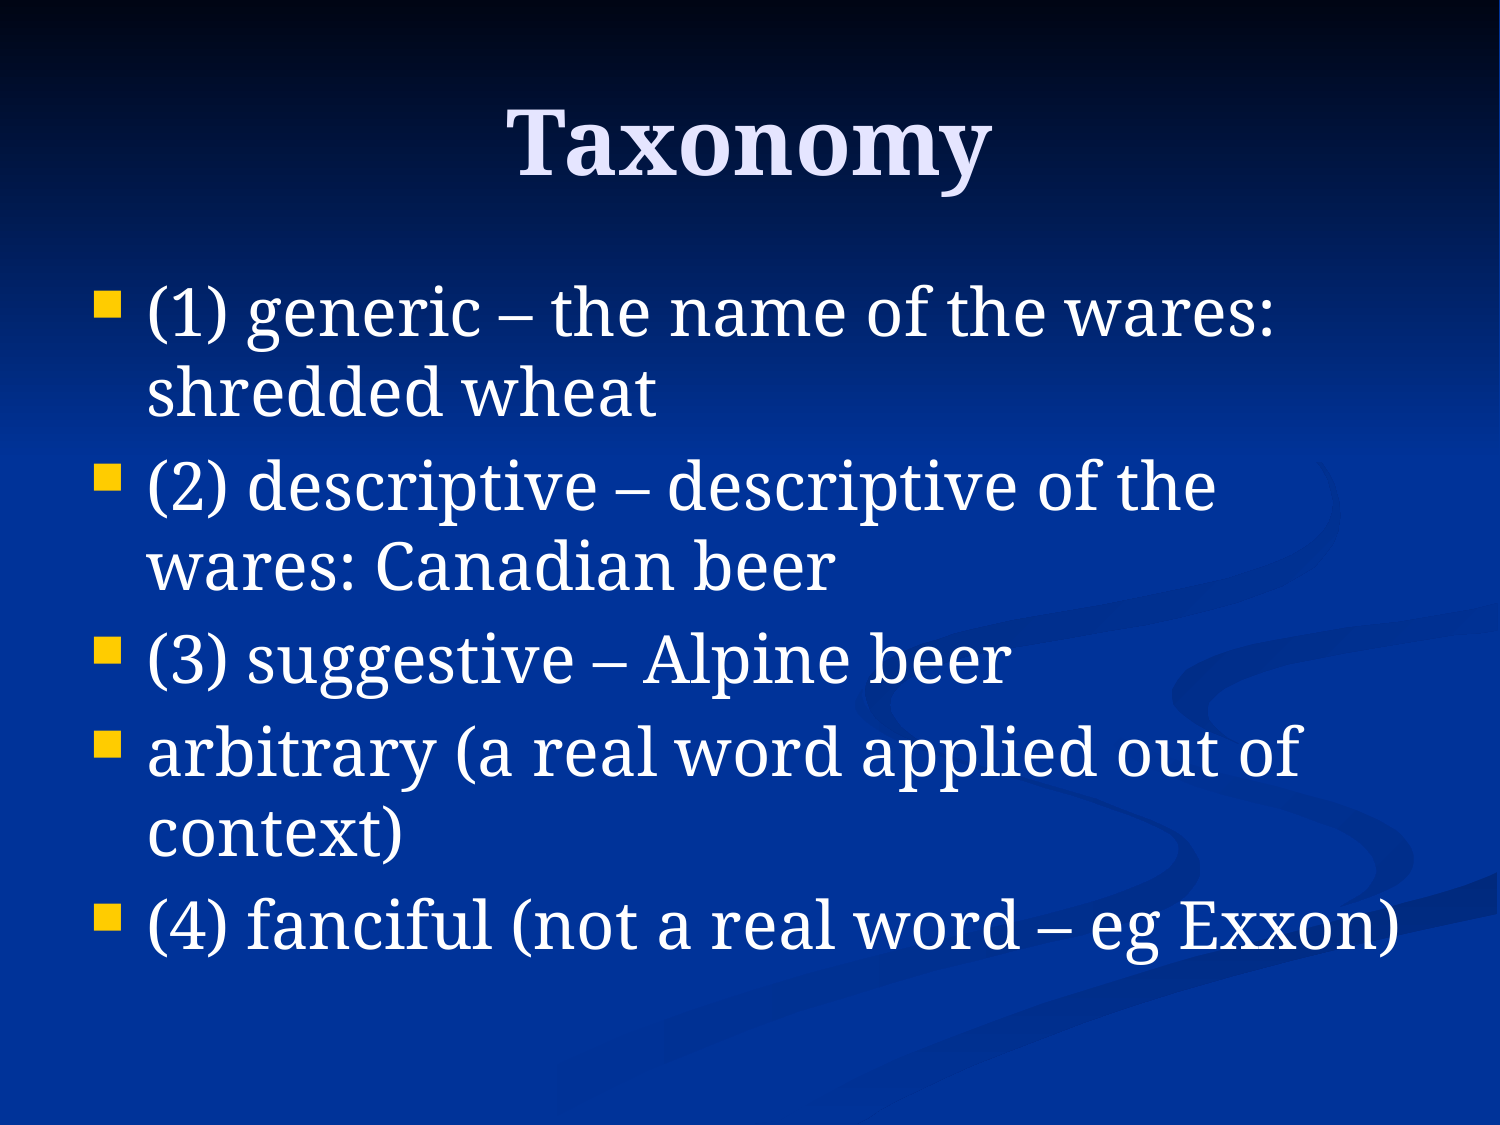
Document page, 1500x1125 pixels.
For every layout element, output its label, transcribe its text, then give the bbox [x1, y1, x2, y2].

title Taxonomy [74, 44, 1426, 233]
list (1) generic – the name of the wares: shredded wheat (2) descriptive – descriptive of the wares: Canadian beer (3) suggestive – Alpine beer arbitrary (a real word applied out of context) (4) fanciful (not a real word – eg Exxon) [74, 262, 1426, 1006]
